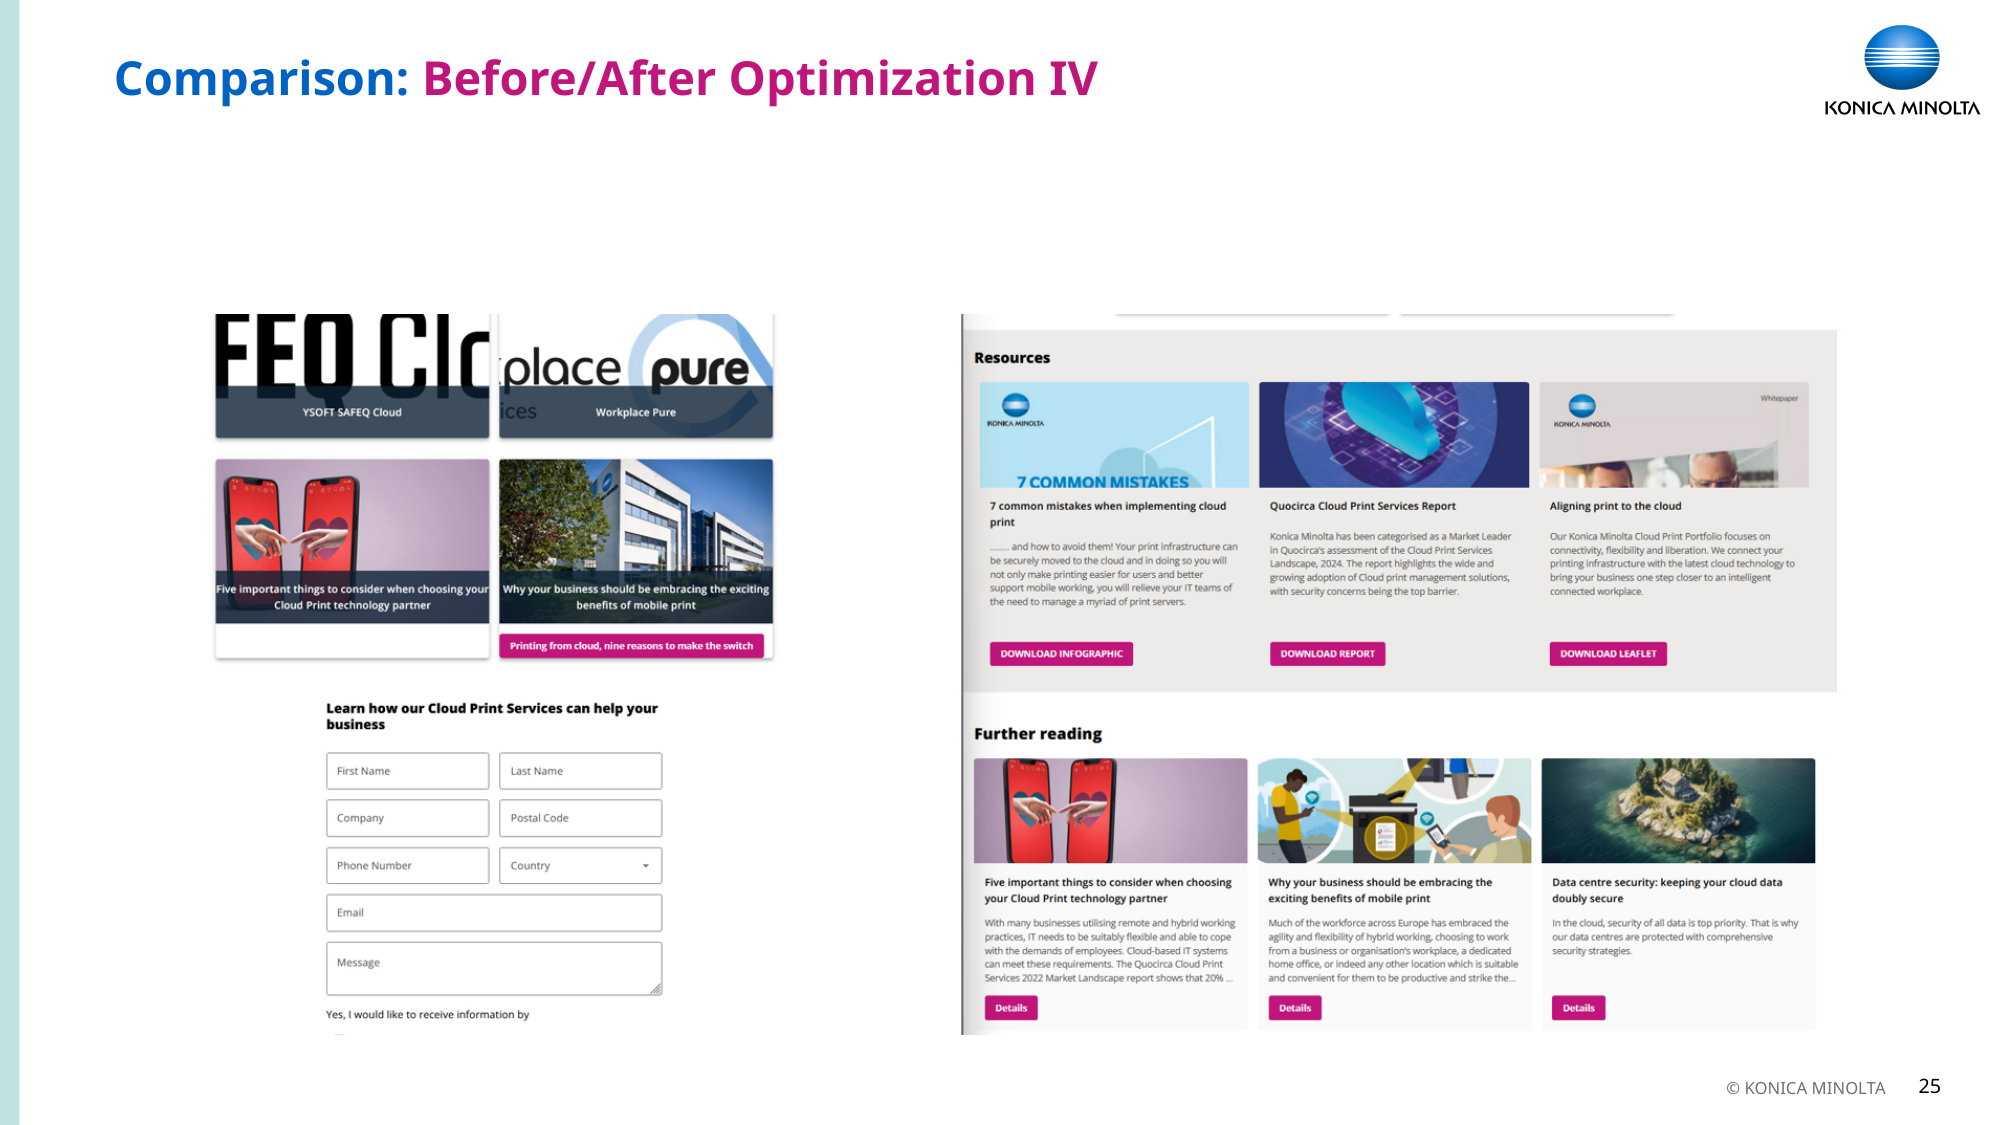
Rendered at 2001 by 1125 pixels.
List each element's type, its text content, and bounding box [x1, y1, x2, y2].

footer © KONICA MINOLTA [1118, 1080, 1886, 1101]
title Comparison: Before/After Optimization IV [114, 54, 1705, 108]
picture [1793, 0, 2001, 199]
slide_number 25 [1885, 1076, 1941, 1101]
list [163, 314, 1837, 1035]
